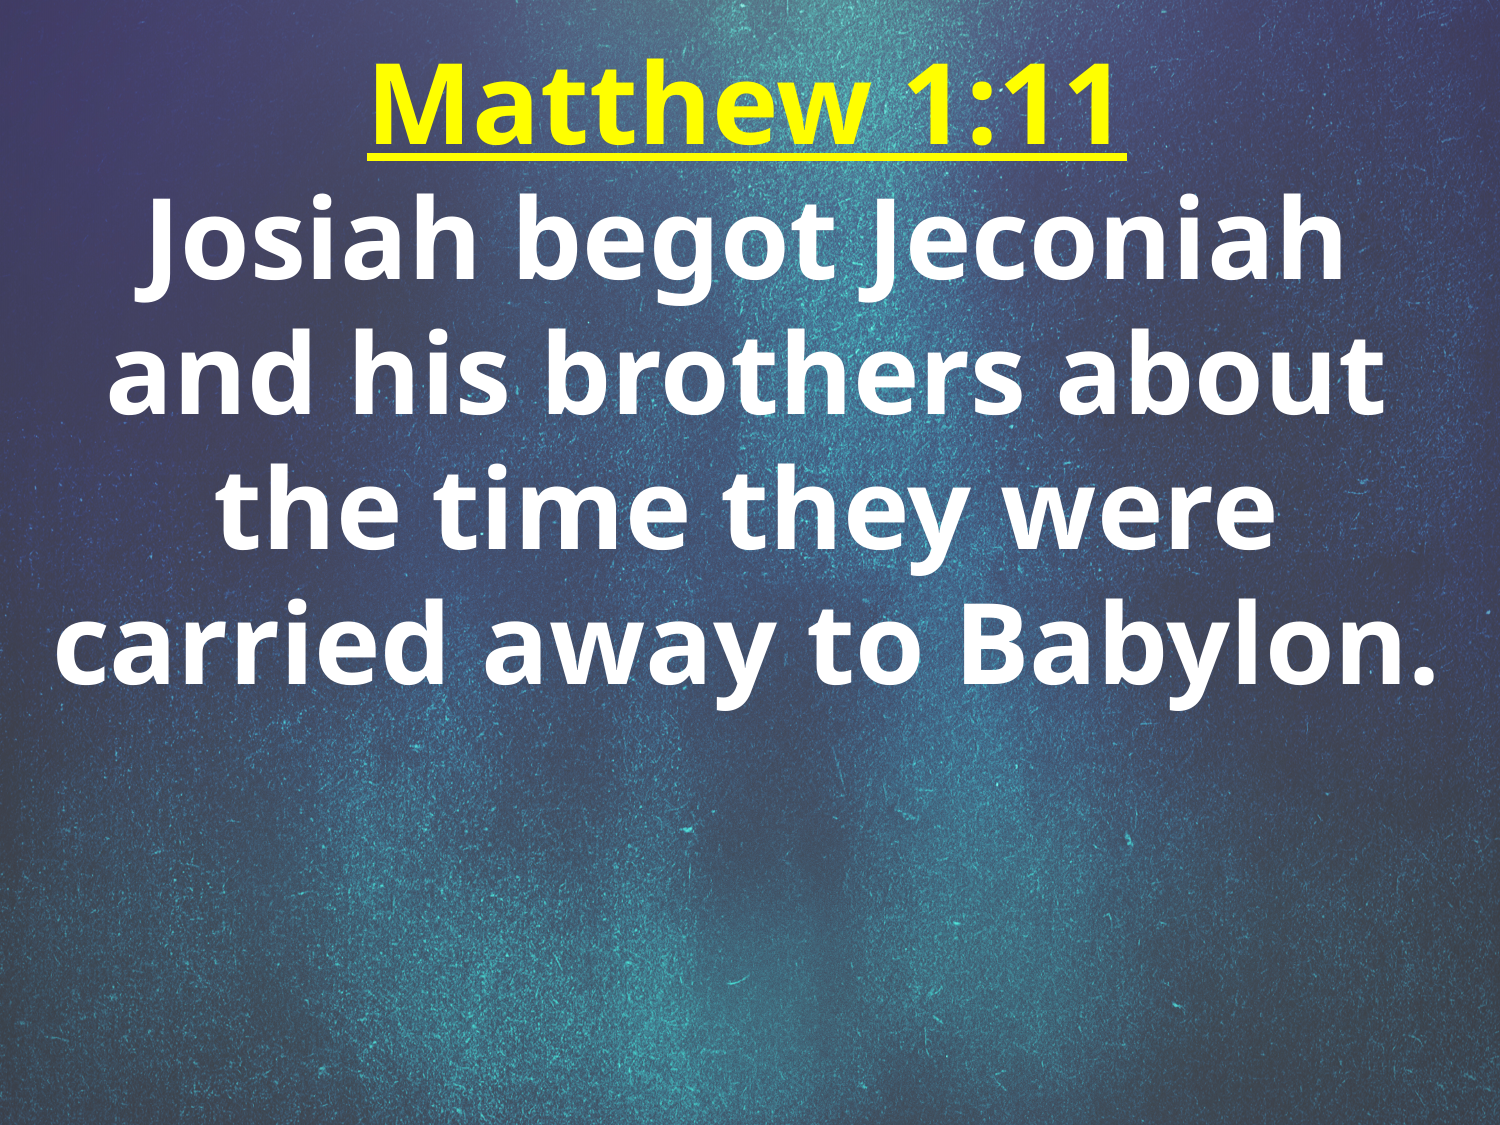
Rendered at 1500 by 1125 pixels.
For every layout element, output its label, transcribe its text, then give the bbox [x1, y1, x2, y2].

text_box Matthew 1:11 Josiah begot Jeconiah and his brothers about the time they were carried away to Babylon. [22, 24, 1471, 714]
picture [0, 0, 1500, 1125]
